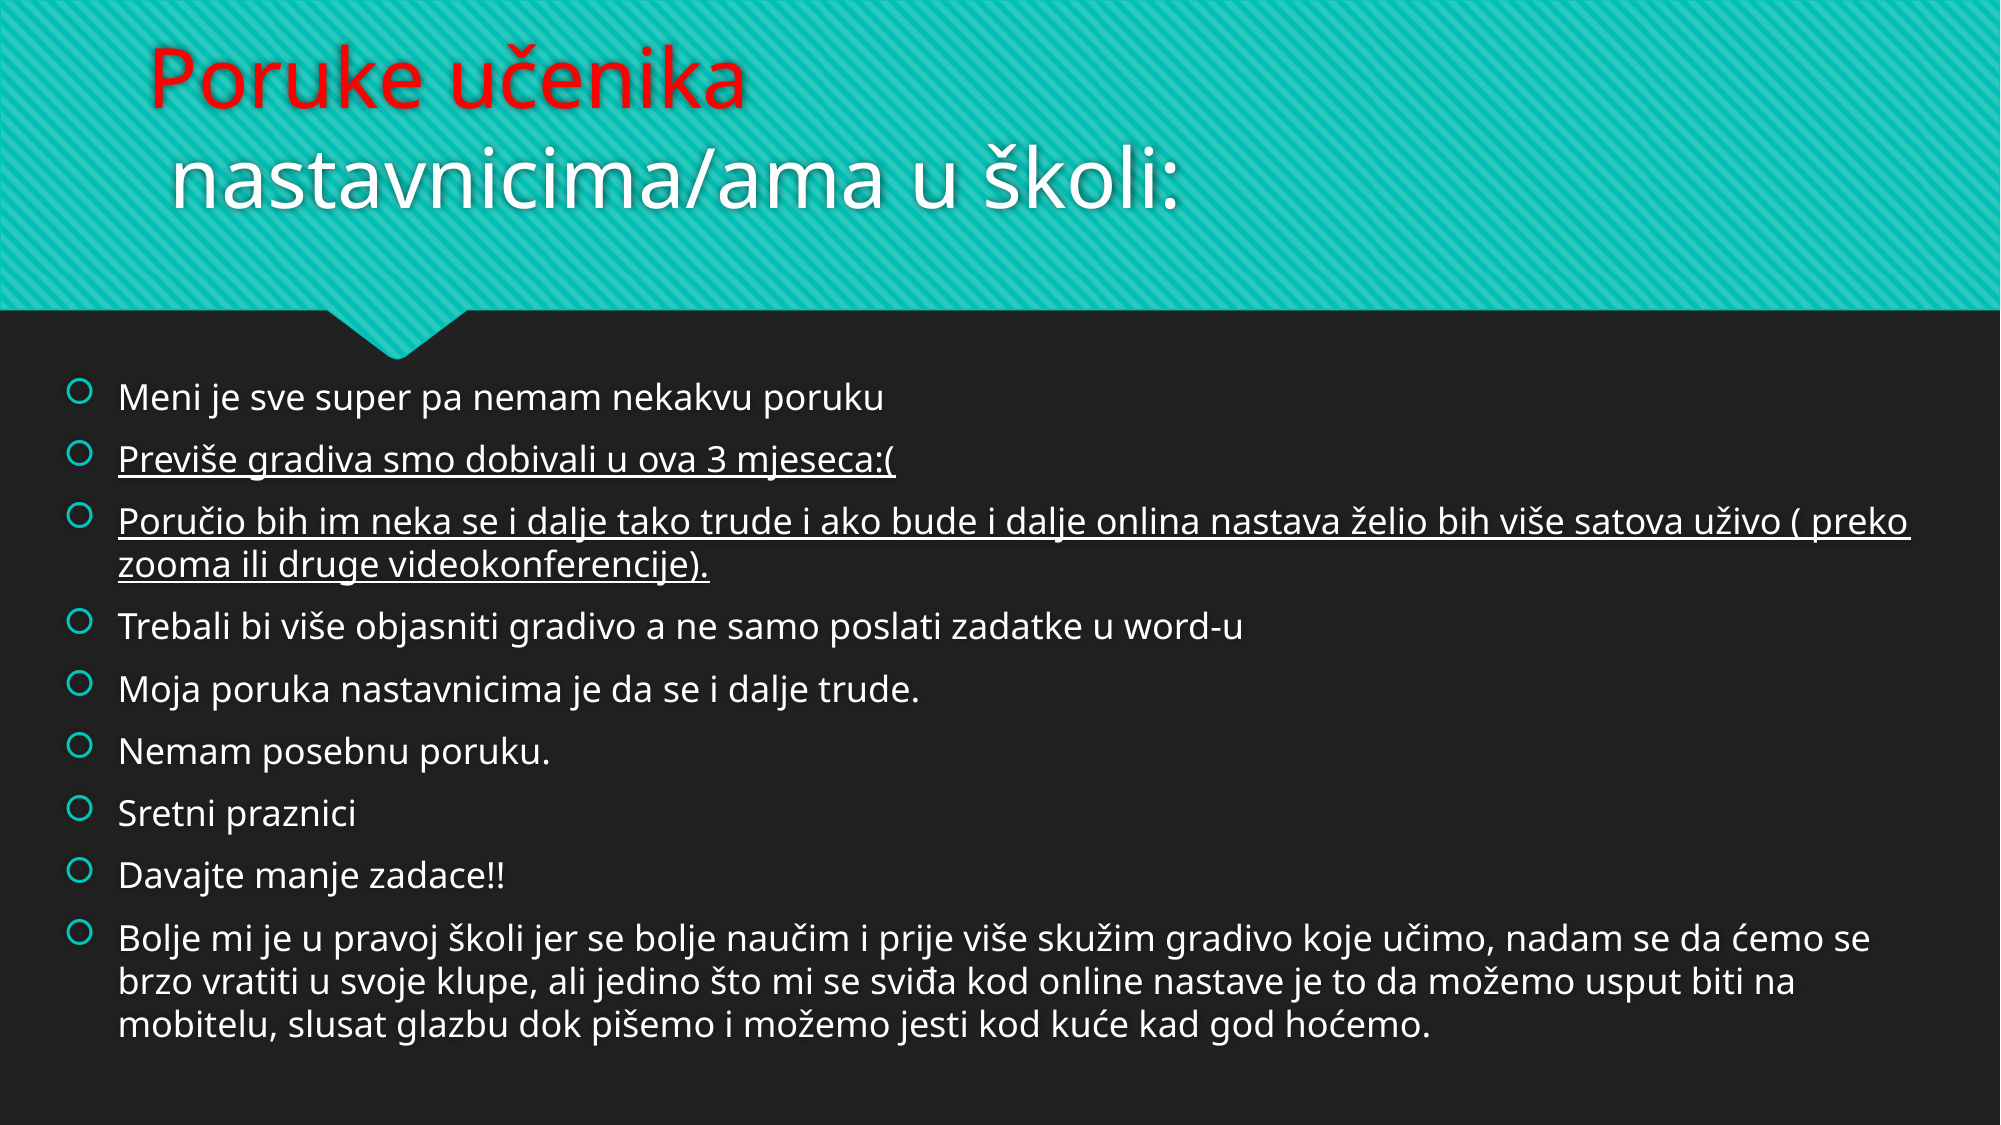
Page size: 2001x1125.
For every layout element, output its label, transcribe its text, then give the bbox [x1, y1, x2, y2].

list Meni je sve super pa nemam nekakvu poruku Previše gradiva smo dobivali u ova 3 mjeseca:( Poručio bih im neka se i dalje tako trude i ako bude i dalje onlina nastava želio bih više satova uživo ( preko zooma ili druge videokonferencije). Trebali bi više objasniti gradivo a ne samo poslati zadatke u word-u Moja poruka nastavnicima je da se i dalje trude. Nemam posebnu poruku. Sretni praznici Davajte manje zadace!! Bolje mi je u pravoj školi jer se bolje naučim i prije više skužim gradivo koje učimo, nadam se da ćemo se brzo vratiti u svoje klupe, ali jedino što mi se sviđa kod online nastave je to da možemo usput biti na mobitelu, slusat glazbu dok pišemo i možemo jesti kod kuće kad god hoćemo. [48, 364, 1932, 1055]
title Poruke učenika nastavnicima/ama u školi: [132, 73, 1868, 233]
